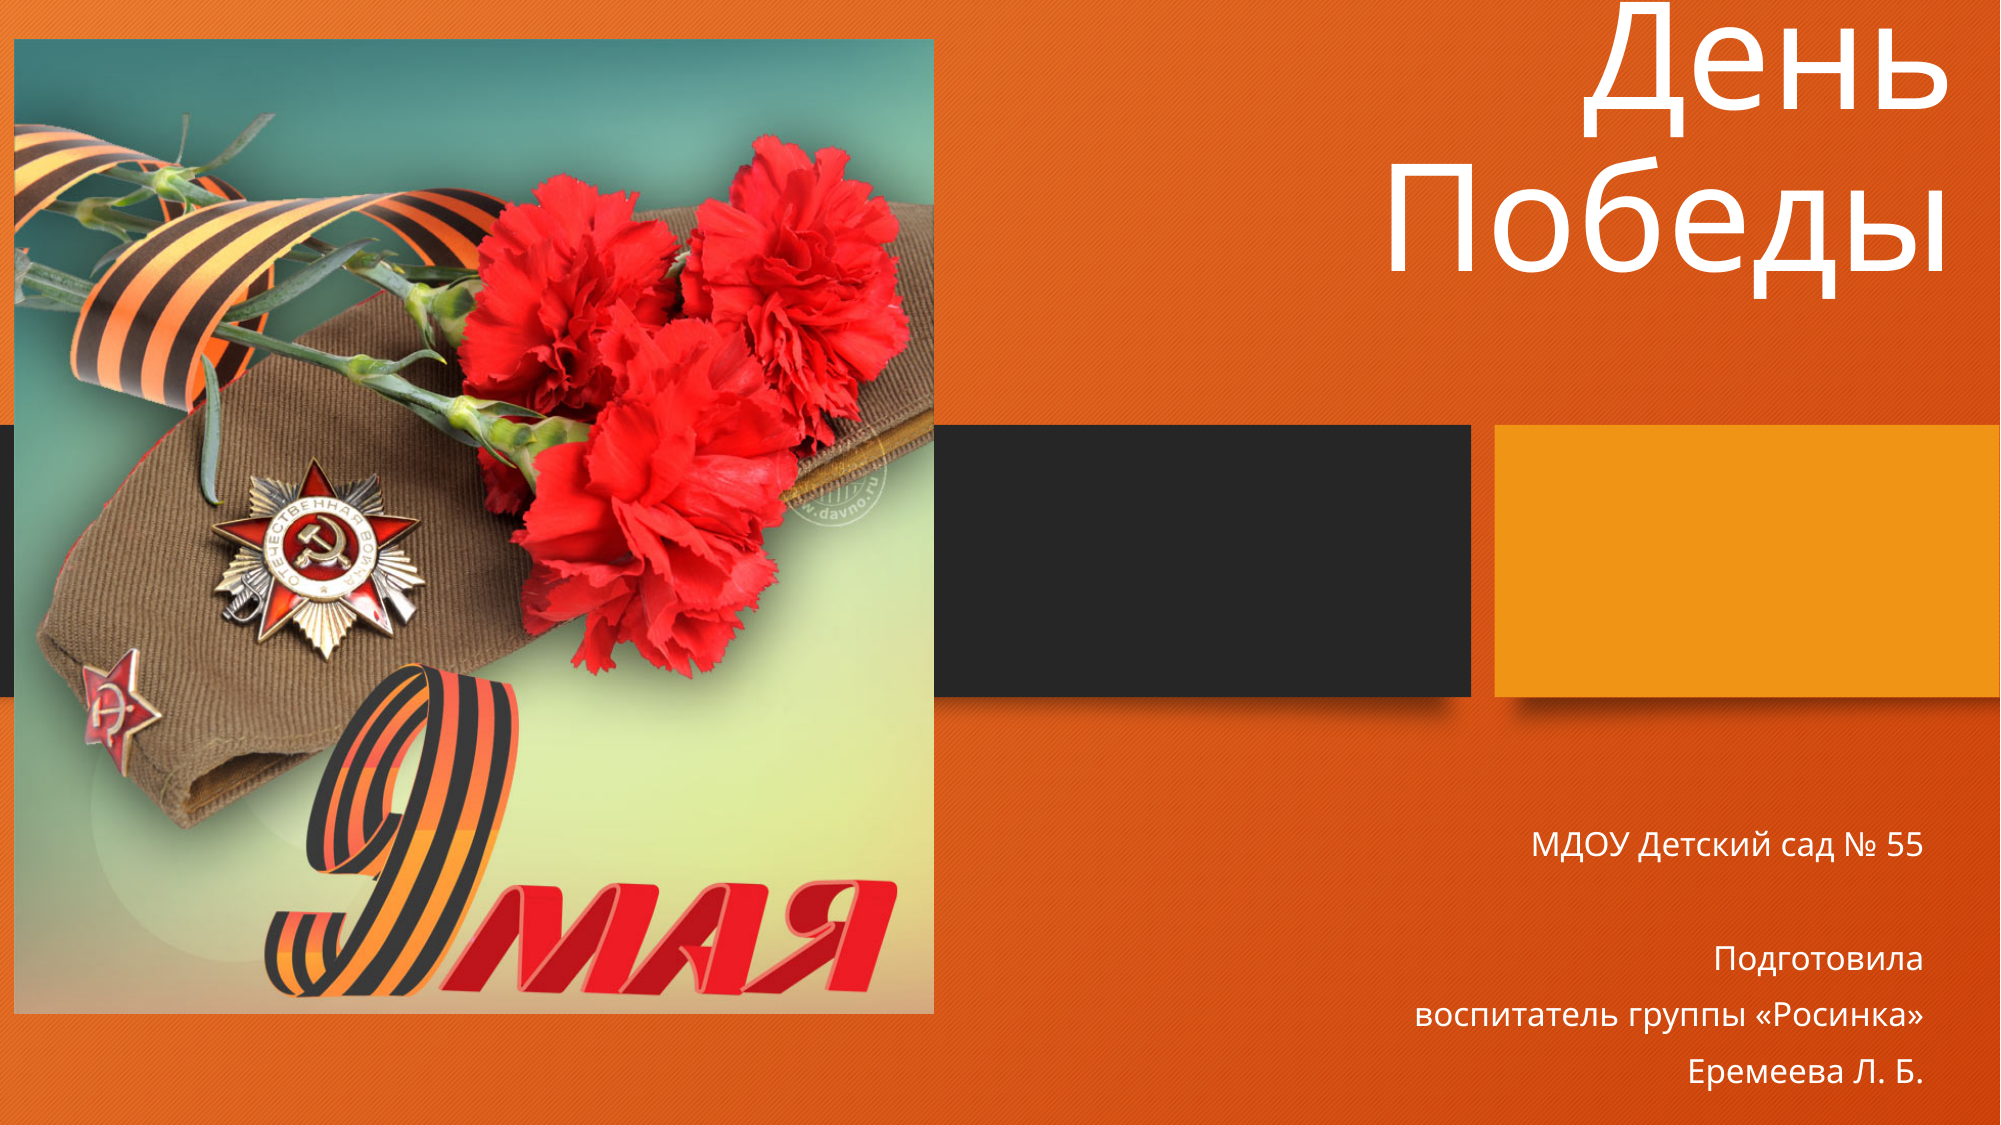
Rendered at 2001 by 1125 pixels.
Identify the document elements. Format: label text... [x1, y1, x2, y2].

subtitle МДОУ Детский сад № 55 Подготовила воспитатель группы «Росинка» Еремеева Л. Б. [952, 820, 1940, 1050]
picture [1494, 698, 2000, 742]
title День Победы [952, 146, 1971, 382]
picture [0, 39, 1472, 1015]
